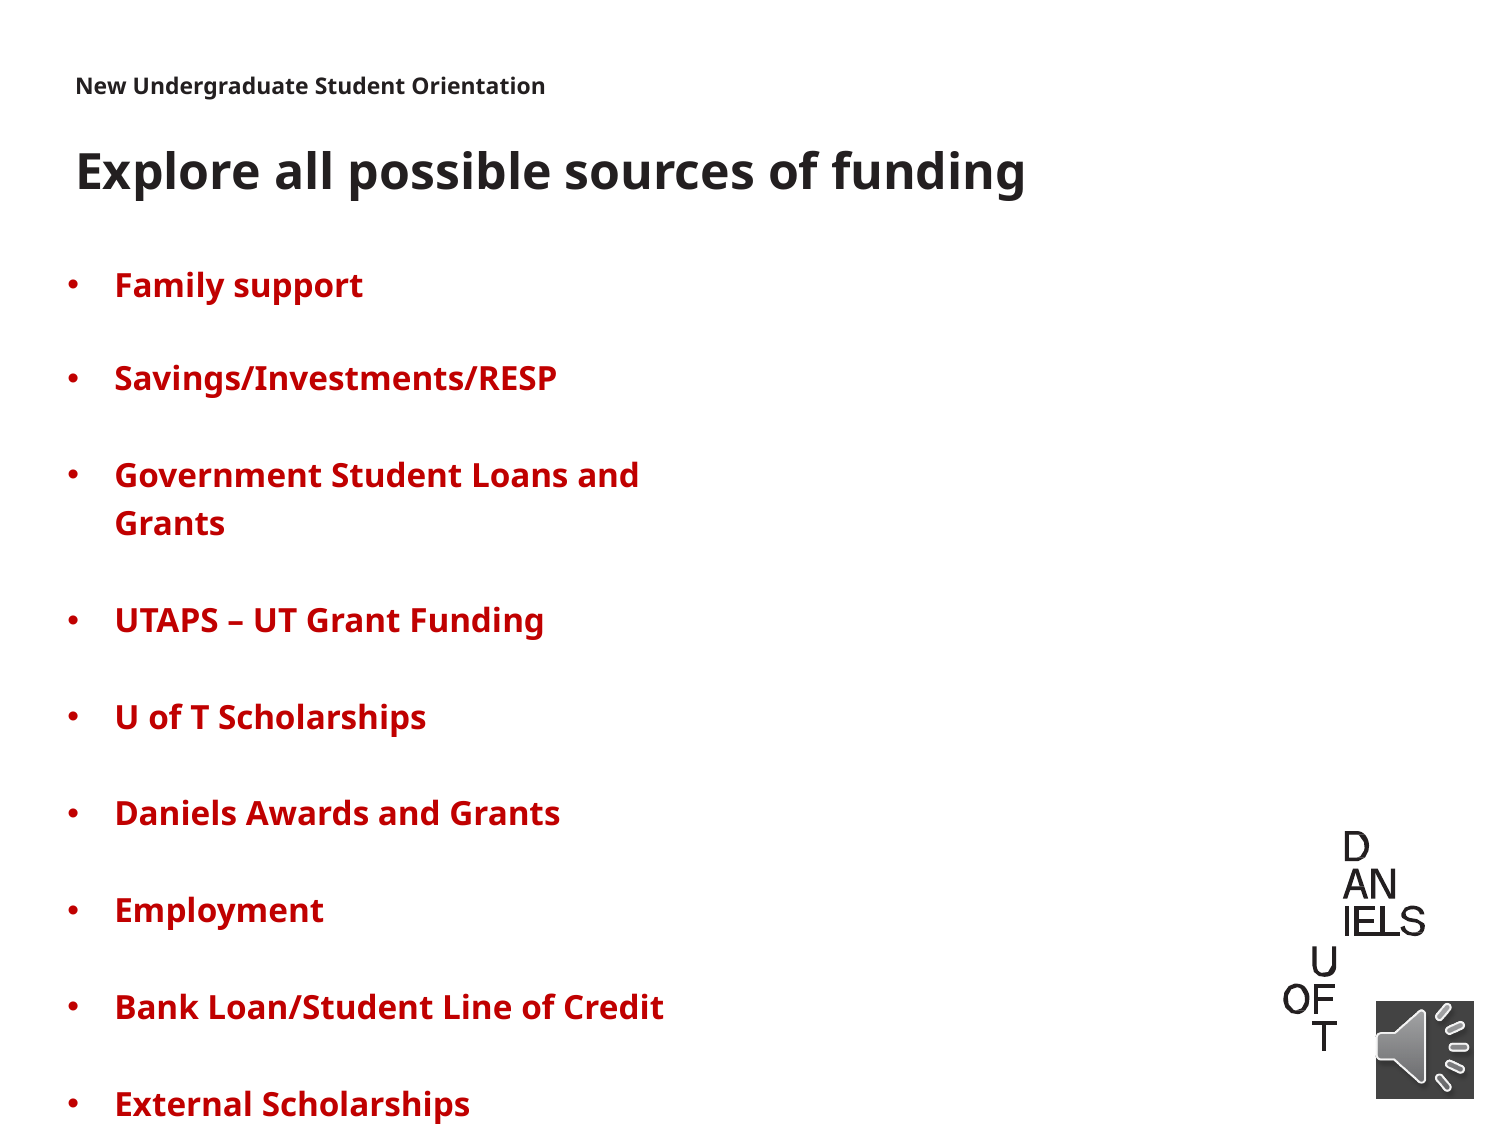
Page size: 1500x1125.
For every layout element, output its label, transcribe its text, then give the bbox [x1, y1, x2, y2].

picture [1374, 999, 1476, 1101]
text_box New Undergraduate Student Orientation [72, 71, 622, 100]
text_box Explore all possible sources of funding [72, 139, 1158, 200]
table_header Family support Savings/Investments/RESP Government Student Loans and Grants UTAPS – UT Grant Funding U of T Scholarships Daniels Awards and Grants Employment Bank Loan/Student Line of Credit External Scholarships [50, 251, 717, 1069]
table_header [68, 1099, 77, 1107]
text_box [1383, 868, 1396, 899]
text_box [1400, 905, 1425, 937]
table_header [717, 251, 1383, 1069]
